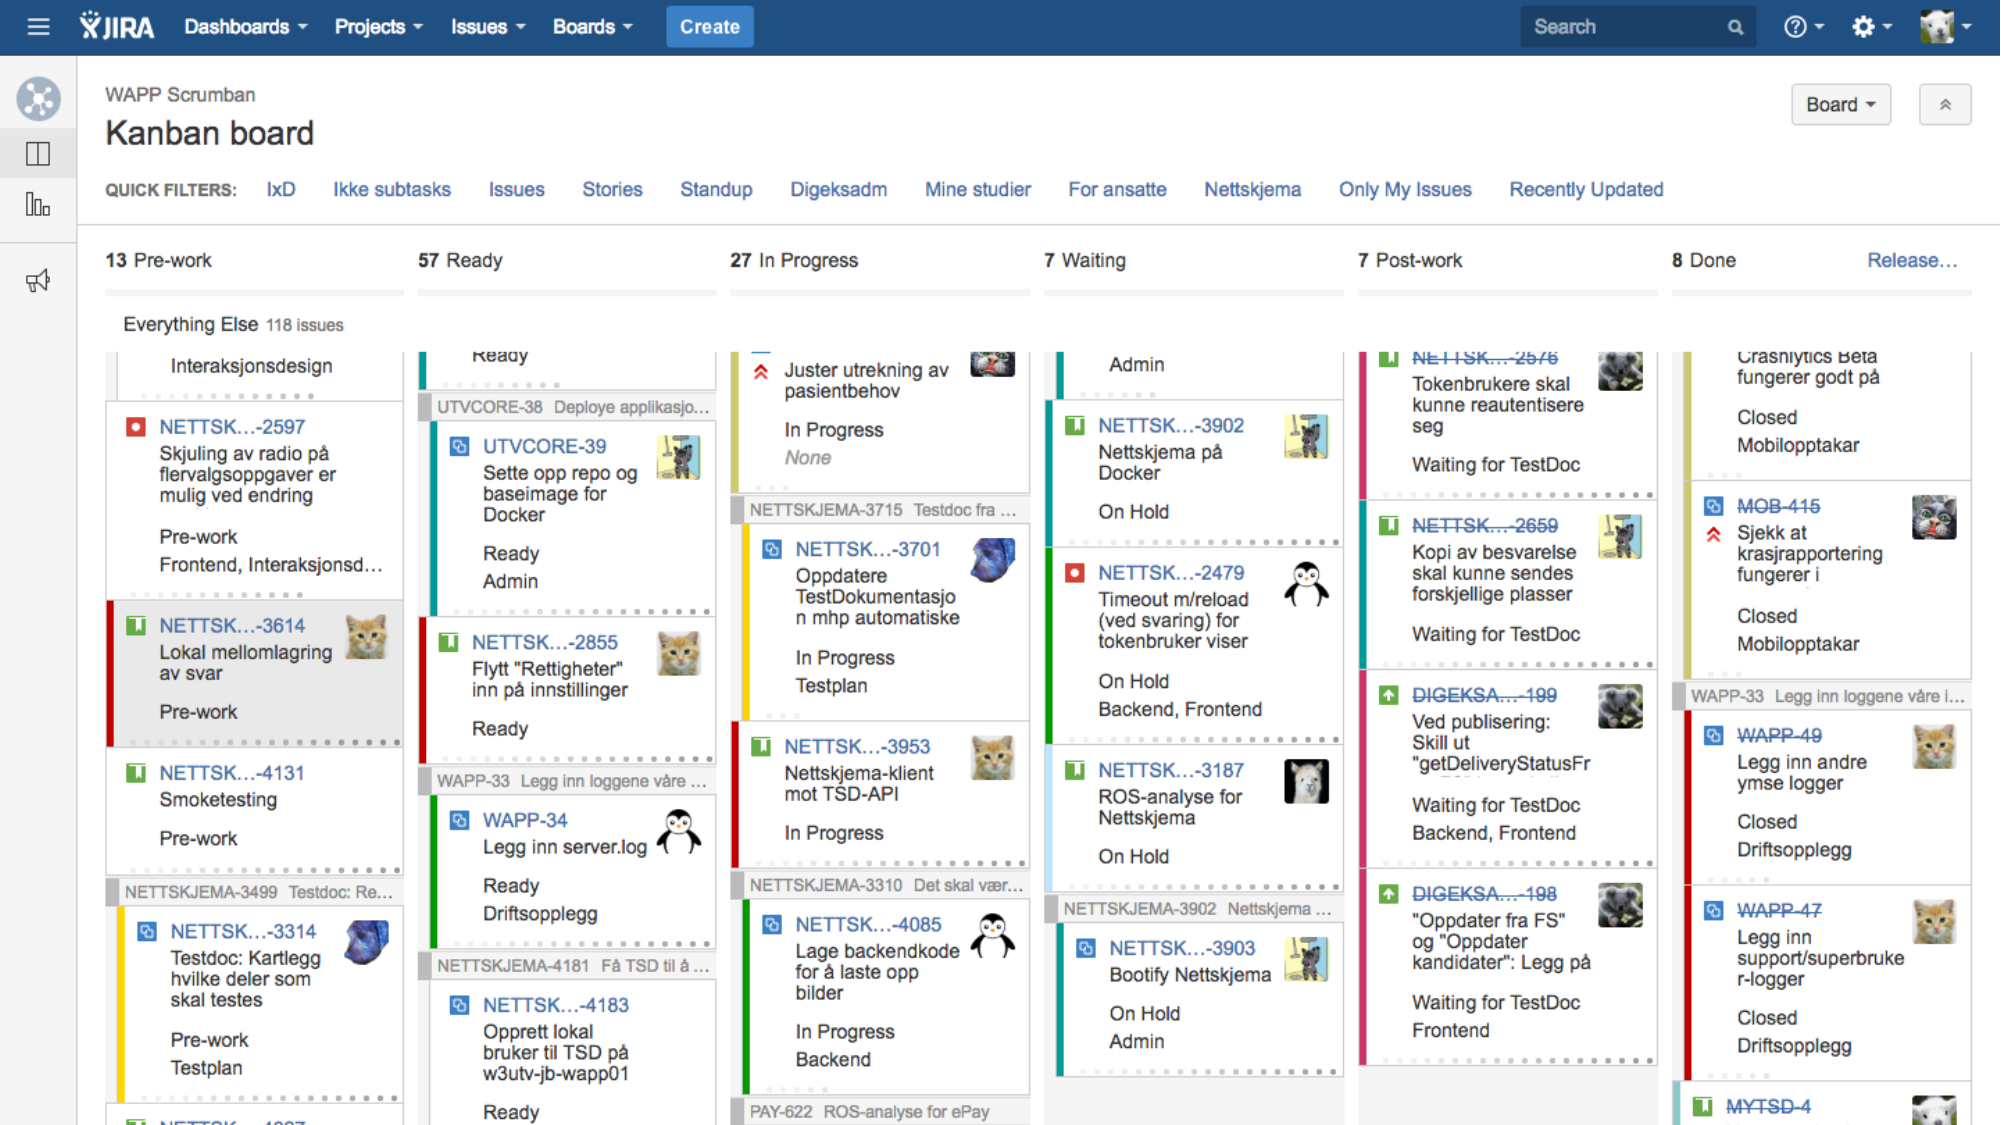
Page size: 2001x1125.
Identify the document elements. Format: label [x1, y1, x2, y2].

list [0, 0, 2000, 1125]
